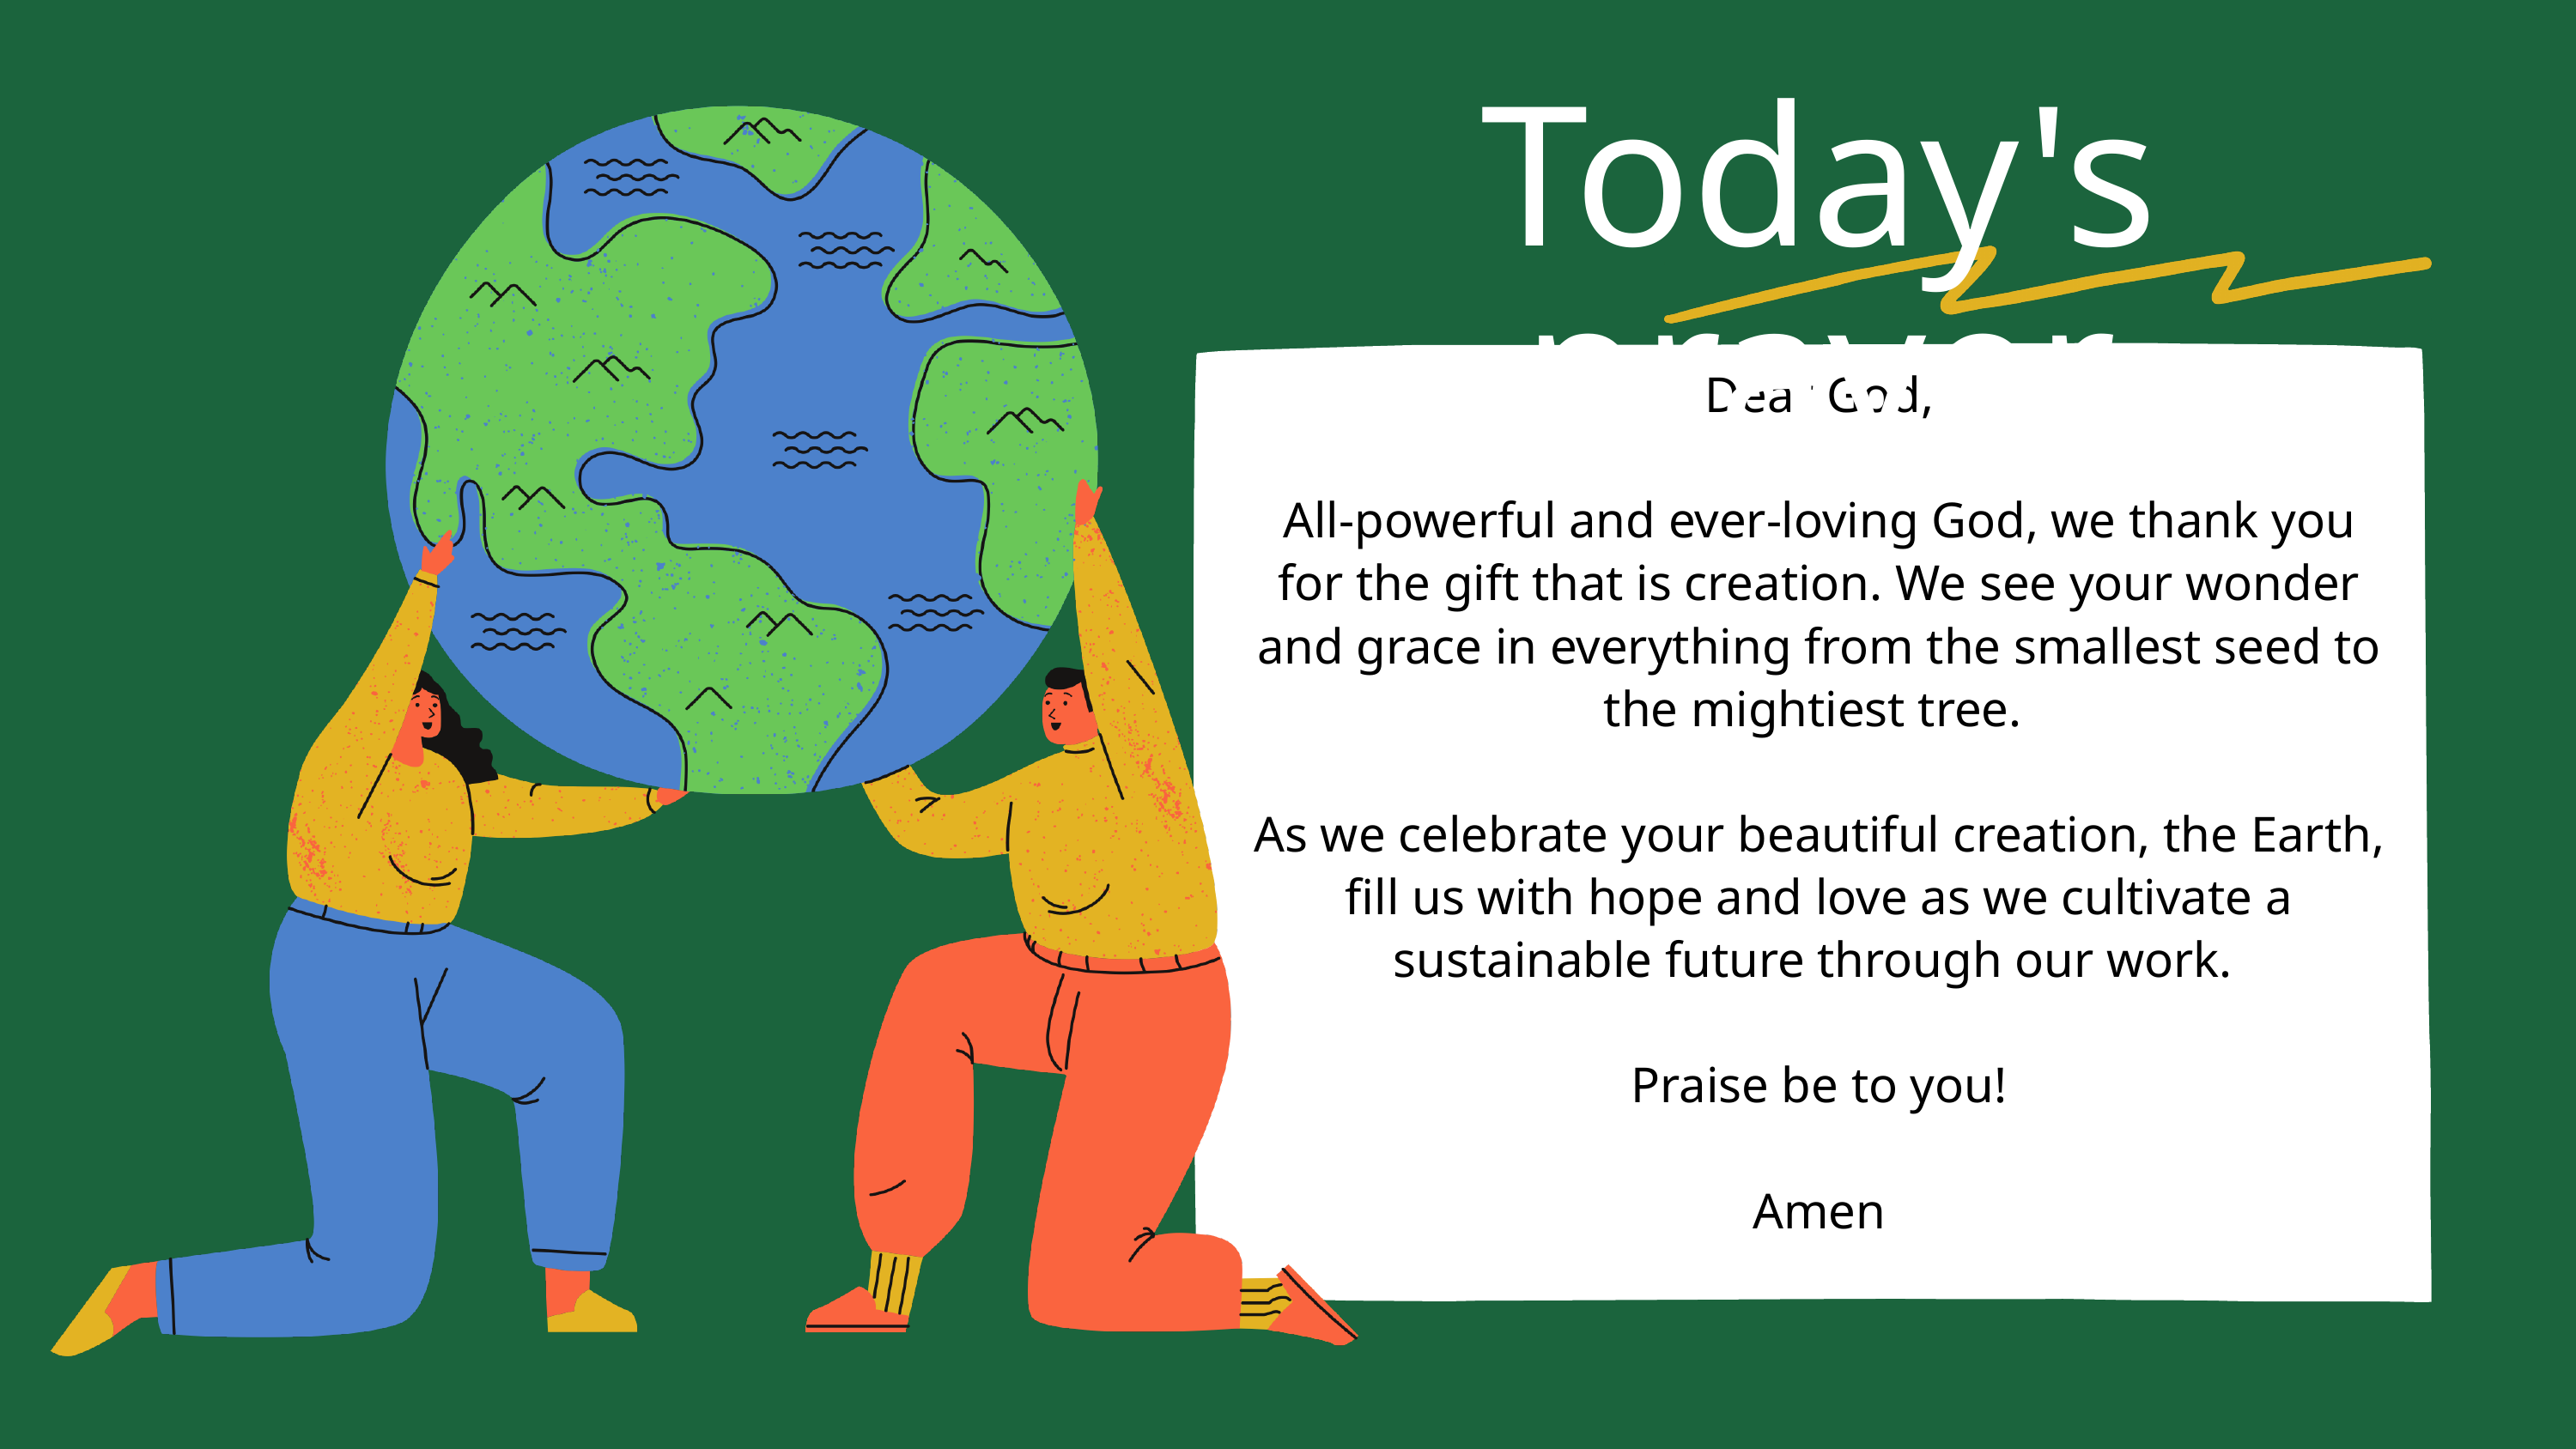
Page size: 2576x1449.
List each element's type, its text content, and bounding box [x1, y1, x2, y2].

title Today's prayer [1357, 90, 2306, 341]
picture [1664, 246, 2432, 324]
picture [50, 92, 1358, 1357]
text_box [1362, 342, 2432, 1303]
